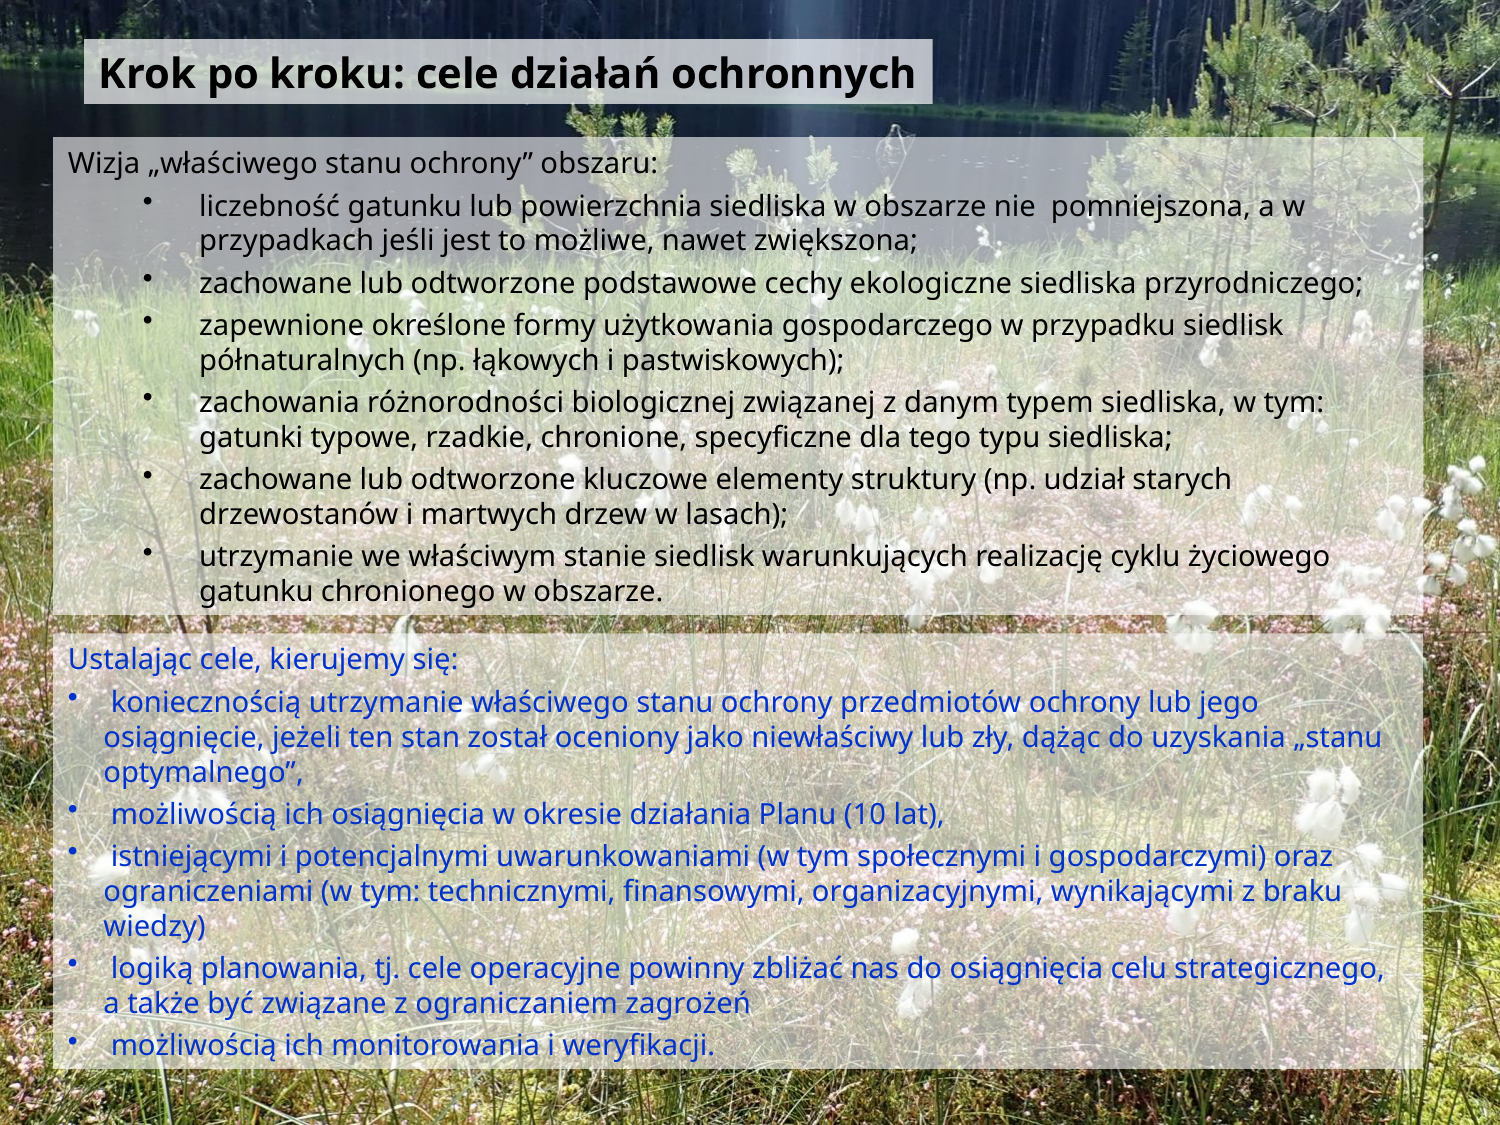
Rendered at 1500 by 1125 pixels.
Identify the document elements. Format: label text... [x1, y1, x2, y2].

text_box Krok po kroku: cele działań ochronnych [84, 39, 933, 104]
text_box Ustalając cele, kierujemy się: koniecznością utrzymanie właściwego stanu ochrony przedmiotów ochrony lub jego osiągnięcie, jeżeli ten stan został oceniony jako niewłaściwy lub zły, dążąc do uzyskania „stanu optymalnego”, możliwością ich osiągnięcia w okresie działania Planu (10 lat), istniejącymi i potencjalnymi uwarunkowaniami (w tym społecznymi i gospodarczymi) oraz ograniczeniami (w tym: technicznymi, finansowymi, organizacyjnymi, wynikającymi z braku wiedzy) logiką planowania, tj. cele operacyjne powinny zbliżać nas do osiągnięcia celu strategicznego, a także być związane z ograniczaniem zagrożeń możliwością ich monitorowania i weryfikacji. [53, 633, 1424, 1069]
picture [0, 0, 1500, 1125]
text_box Wizja „właściwego stanu ochrony” obszaru: liczebność gatunku lub powierzchnia siedliska w obszarze nie pomniejszona, a w przypadkach jeśli jest to możliwe, nawet zwiększona; zachowane lub odtworzone podstawowe cechy ekologiczne siedliska przyrodniczego; zapewnione określone formy użytkowania gospodarczego w przypadku siedlisk półnaturalnych (np. łąkowych i pastwiskowych); zachowania różnorodności biologicznej związanej z danym typem siedliska, w tym: gatunki typowe, rzadkie, chronione, specyficzne dla tego typu siedliska; zachowane lub odtworzone kluczowe elementy struktury (np. udział starych drzewostanów i martwych drzew w lasach); utrzymanie we właściwym stanie siedlisk warunkujących realizację cyklu życiowego gatunku chronionego w obszarze. [53, 137, 1424, 616]
